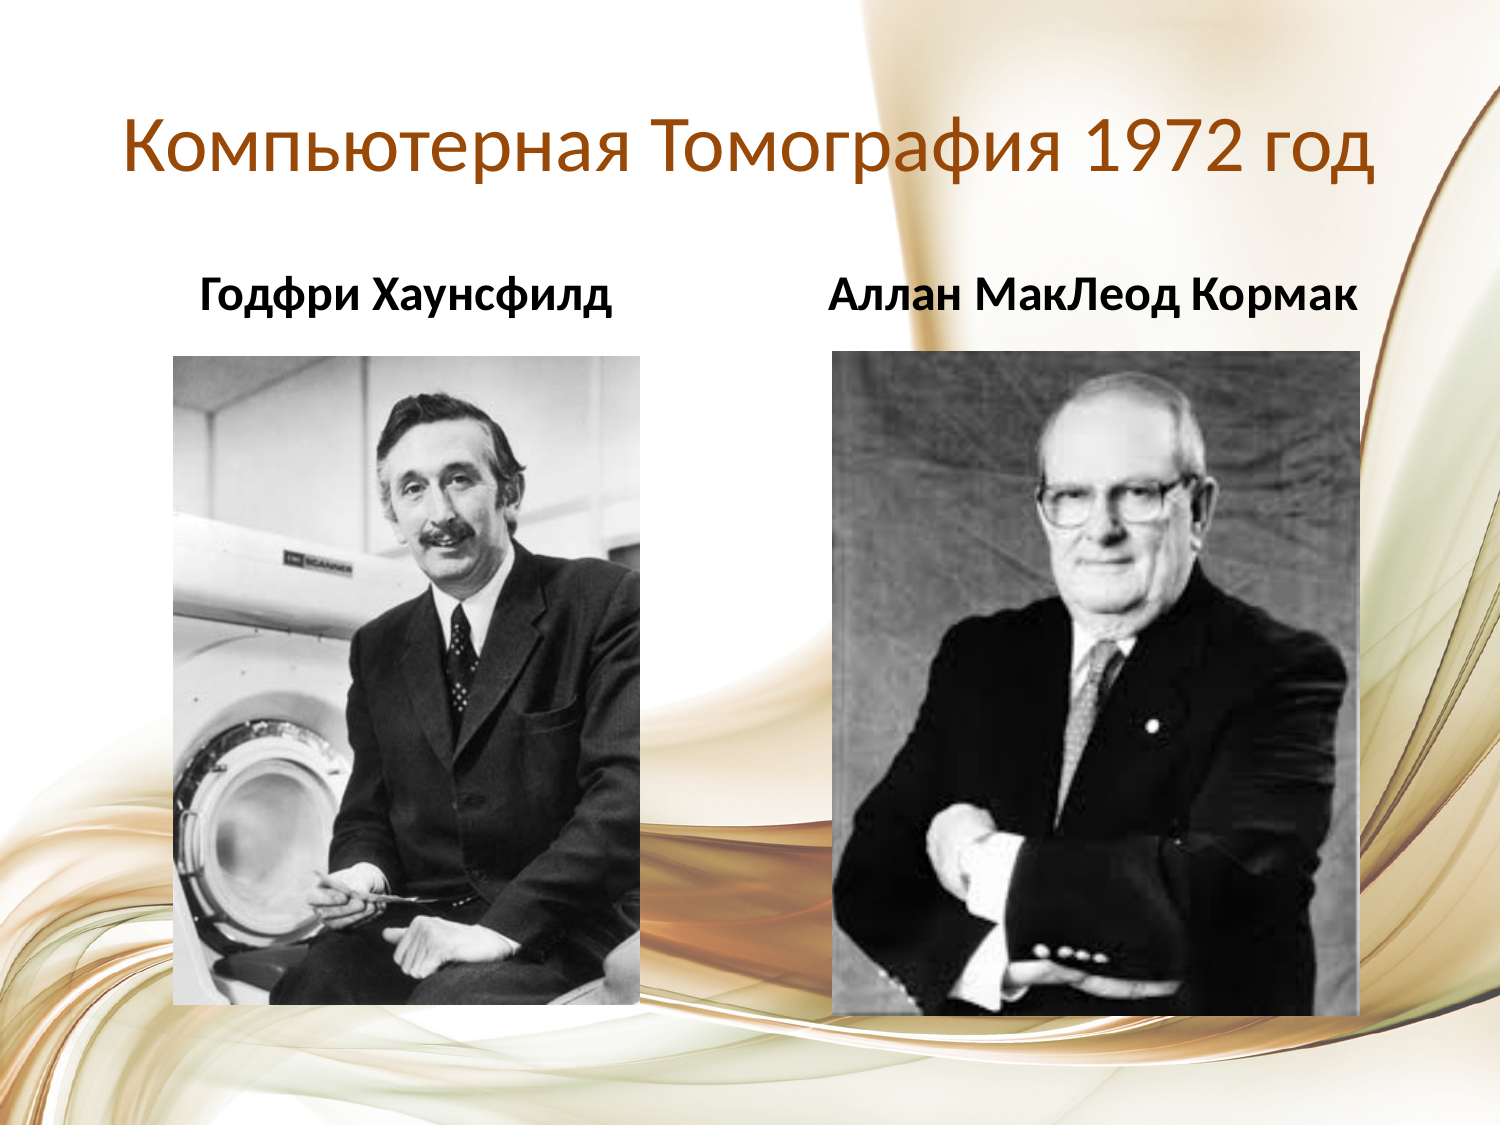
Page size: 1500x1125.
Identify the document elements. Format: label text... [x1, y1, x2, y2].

list Аллан МакЛеод Кормак [761, 251, 1425, 329]
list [831, 351, 1360, 1017]
list Годфри Хаунсфилд [75, 251, 738, 329]
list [172, 356, 640, 1006]
title Компьютерная Томография 1972 год [75, 45, 1425, 233]
